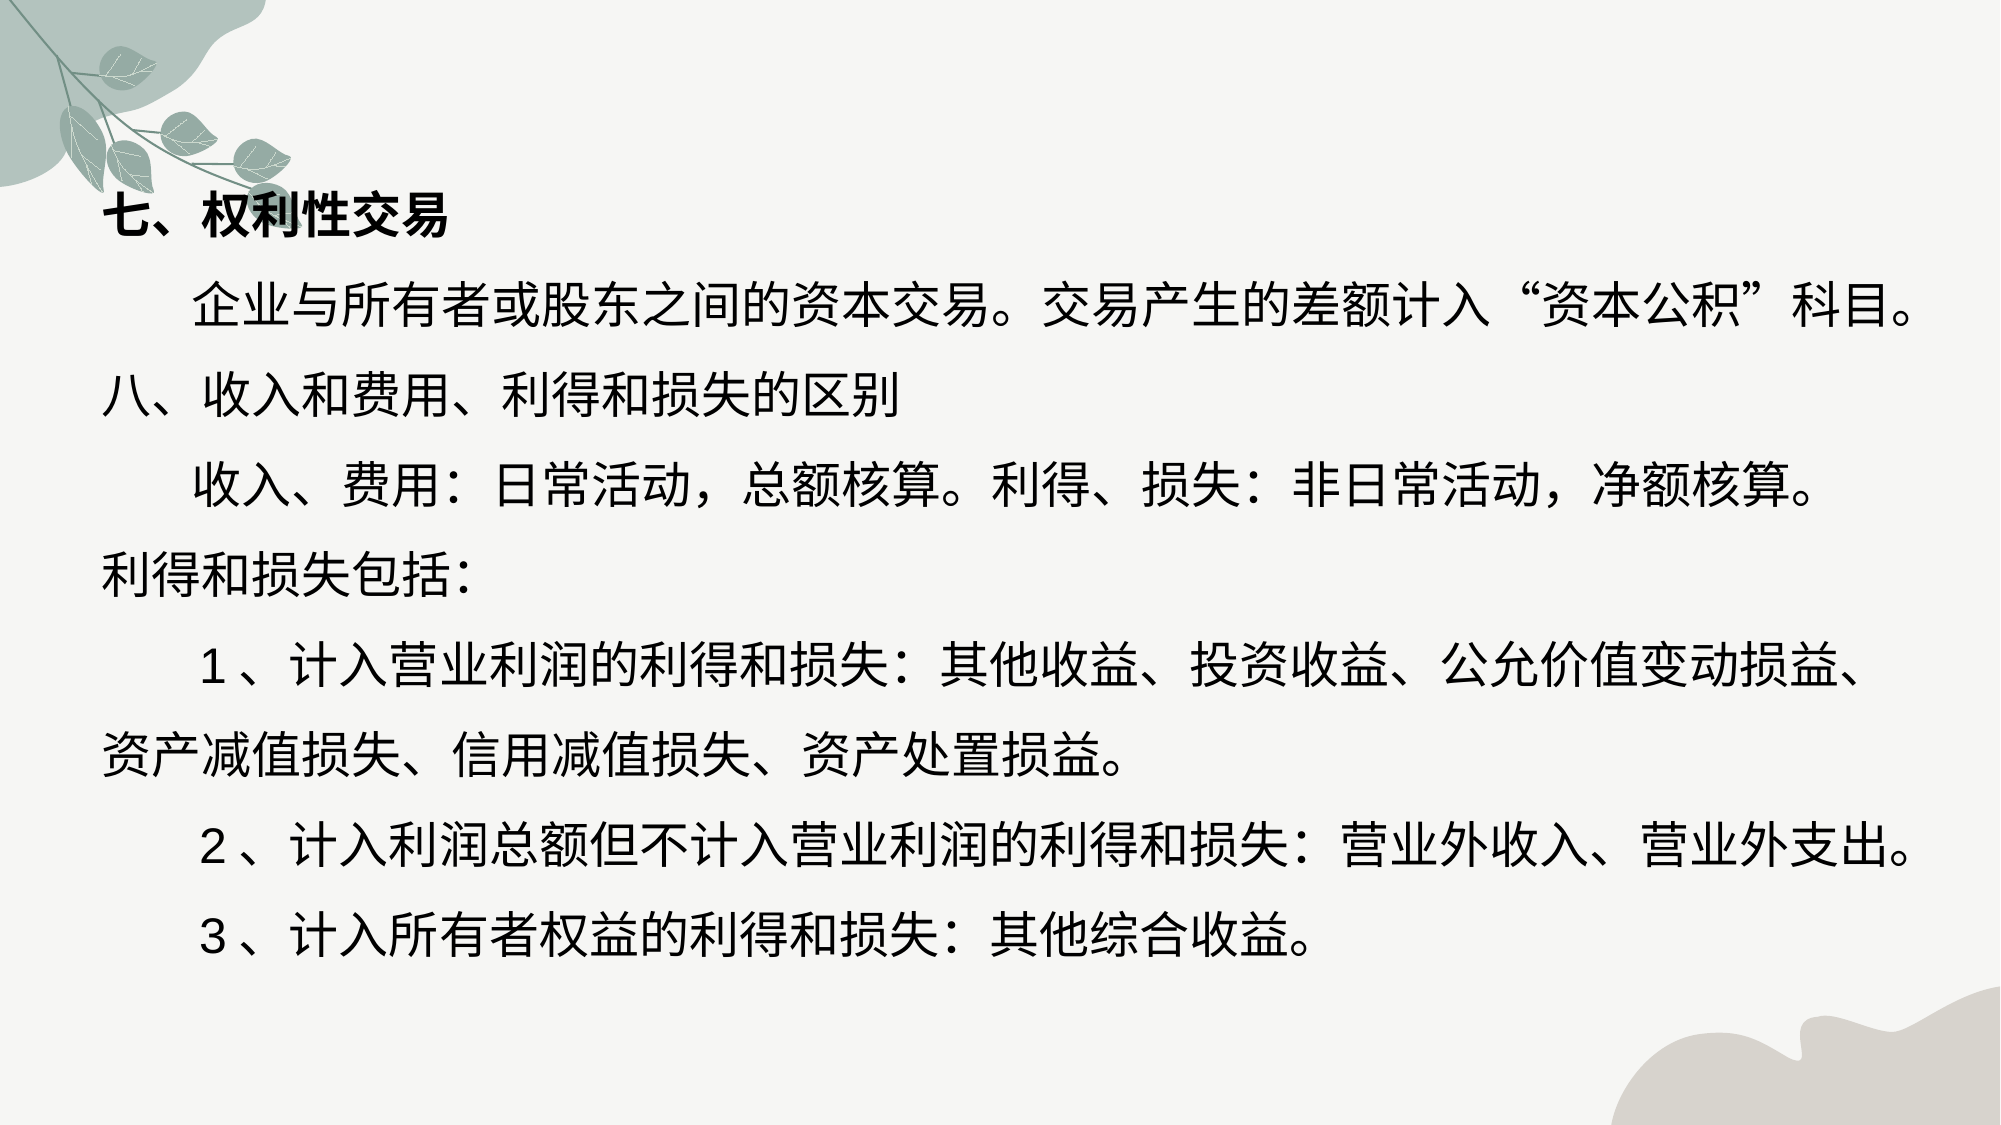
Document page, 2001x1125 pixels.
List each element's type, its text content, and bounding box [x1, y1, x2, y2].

text_box 七、权利性交易 企业与所有者或股东之间的资本交易。交易产生的差额计入“资本公积”科目。 八、收入和费用、利得和损失的区别 收入、费用：日常活动，总额核算。利得、损失：非日常活动，净额核算。 利得和损失包括： 1、计入营业利润的利得和损失：其他收益、投资收益、公允价值变动损益、资产减值损失、信用减值损失、资产处置损益。 2、计入利润总额但不计入营业利润的利得和损失：营业外收入、营业外支出。 3、计入所有者权益的利得和损失：其他综合收益。 [86, 145, 1914, 971]
